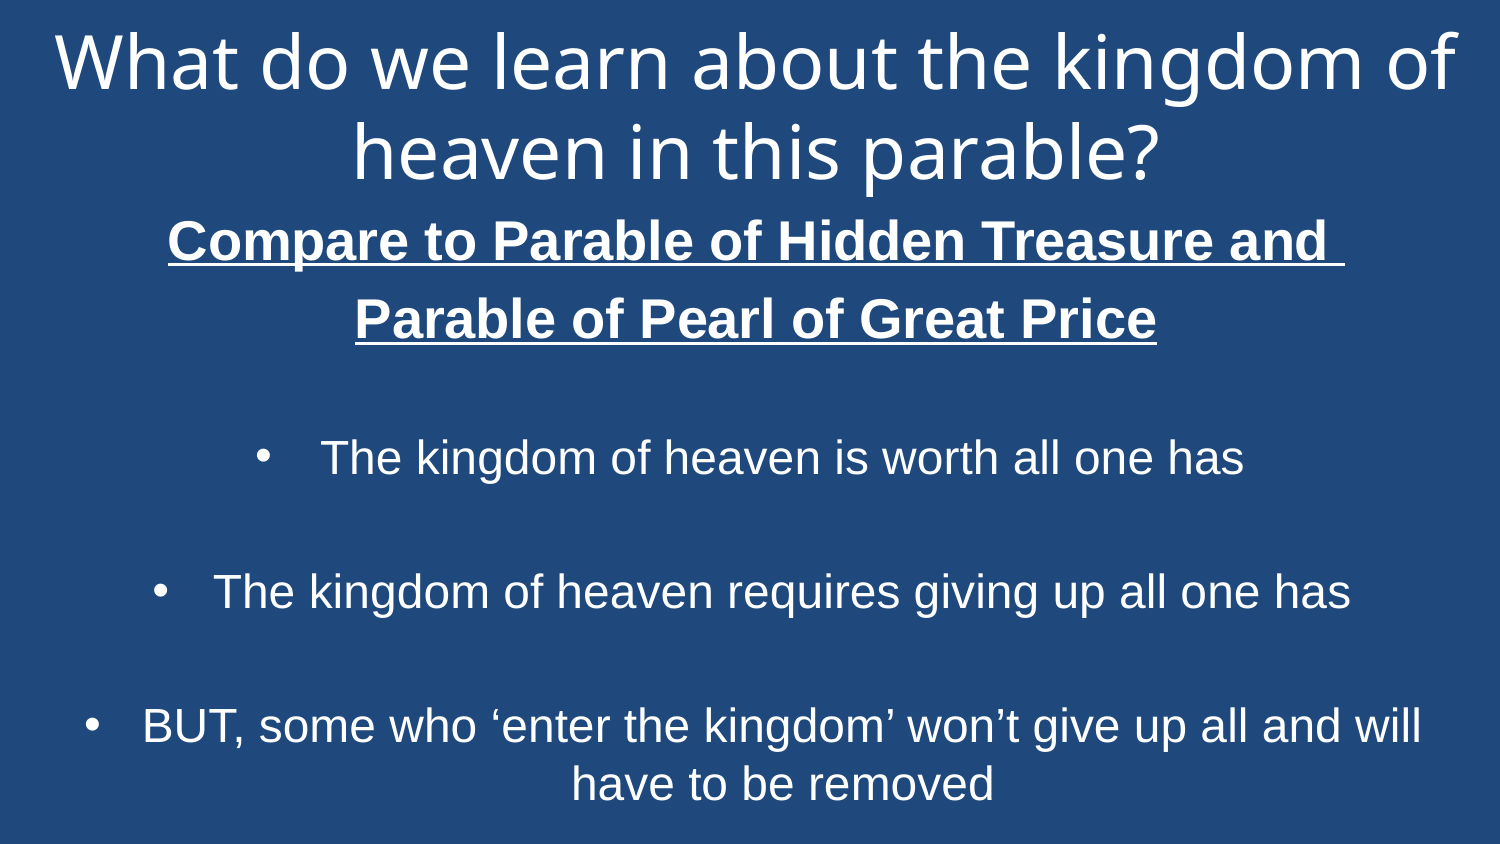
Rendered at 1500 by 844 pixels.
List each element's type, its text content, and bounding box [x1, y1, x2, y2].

list Compare to Parable of Hidden Treasure and Parable of Pearl of Great Price The kingdom of heaven is worth all one has The kingdom of heaven requires giving up all one has BUT, some who ‘enter the kingdom’ won’t give up all and will have to be removed [37, 196, 1475, 822]
title What do we learn about the kingdom of heaven in this parable? [37, 34, 1475, 175]
